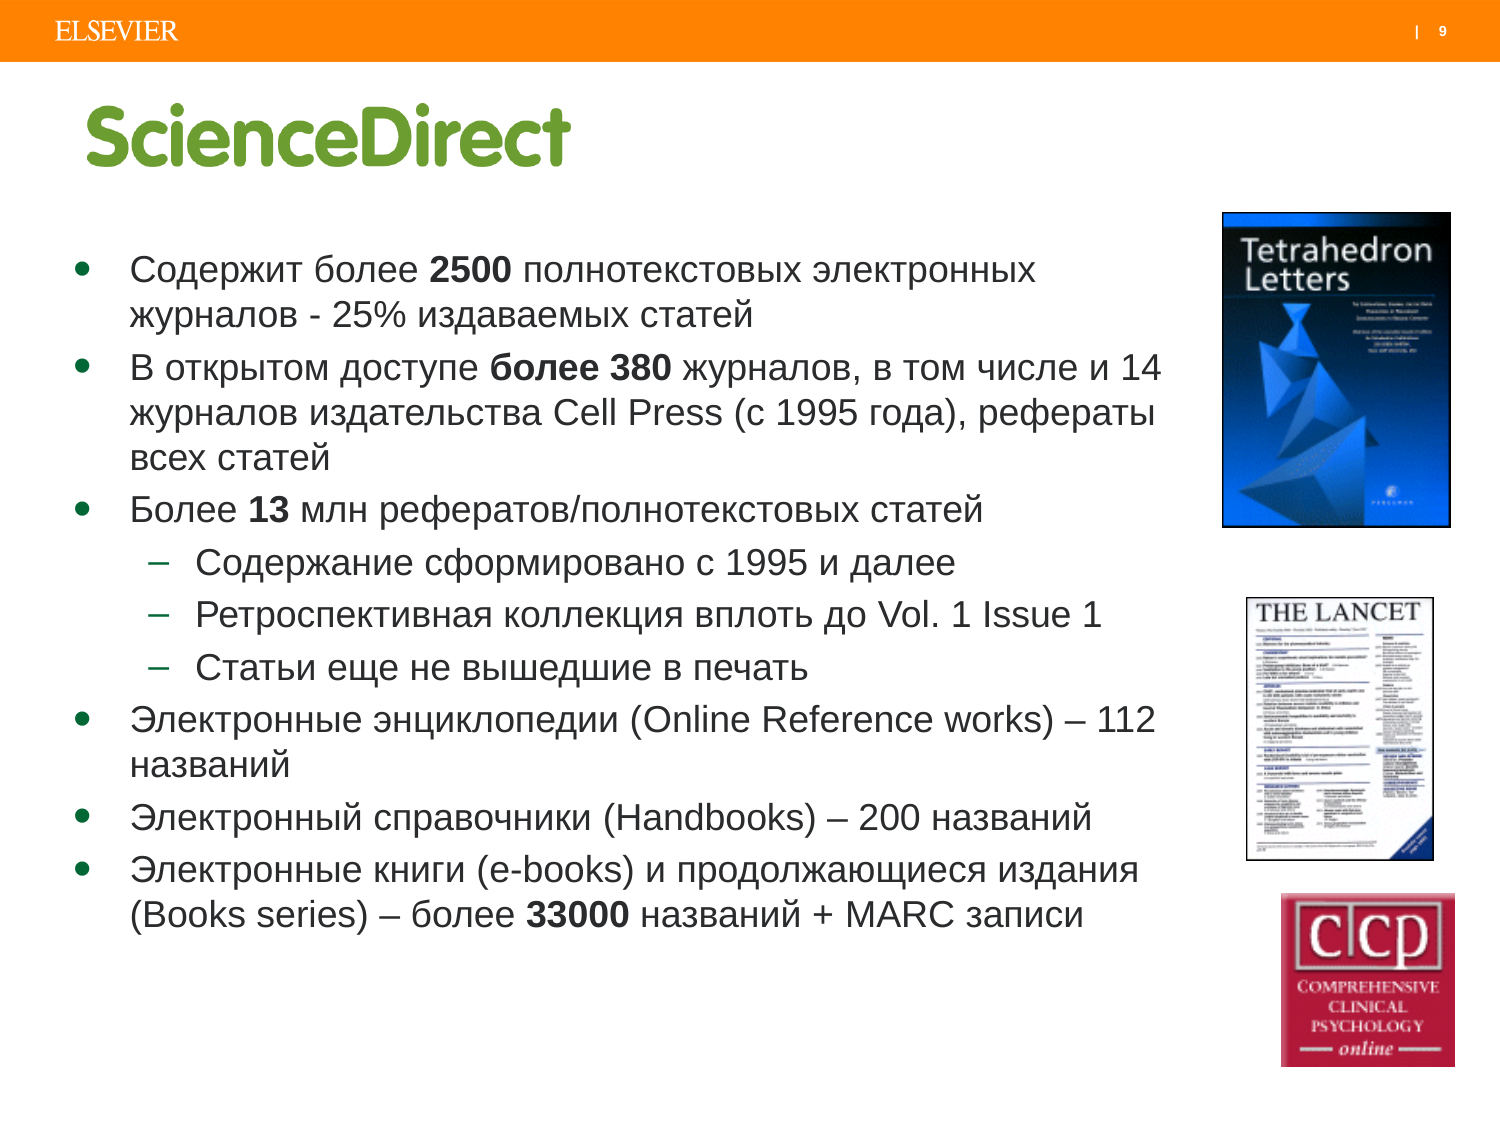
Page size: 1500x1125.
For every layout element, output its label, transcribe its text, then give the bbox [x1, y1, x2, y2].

picture [0, 0, 1500, 62]
picture [1281, 892, 1455, 1067]
picture [1245, 597, 1434, 861]
picture [1222, 212, 1452, 528]
text_box Содержит более 2500 полнотекстовых электронных журналов - 25% издаваемых статей В открытом доступе более 380 журналов, в том числе и 14 журналов издательства Cell Press (с 1995 года), рефераты всех статей Более 13 млн рефератов/полнотекстовых статей Содержание сформировано с 1995 и далее Ретроспективная коллекция вплоть до Vol. 1 Issue 1 Статьи еще не вышедшие в печать Электронные энциклопедии (Online Reference works) – 112 названий Электронный справочники (Handbooks) – 200 названий Электронные книги (e-books) и продолжающиеся издания (Books series) – более 33000 названий + MARC записи [58, 237, 1199, 1125]
picture [87, 102, 572, 167]
